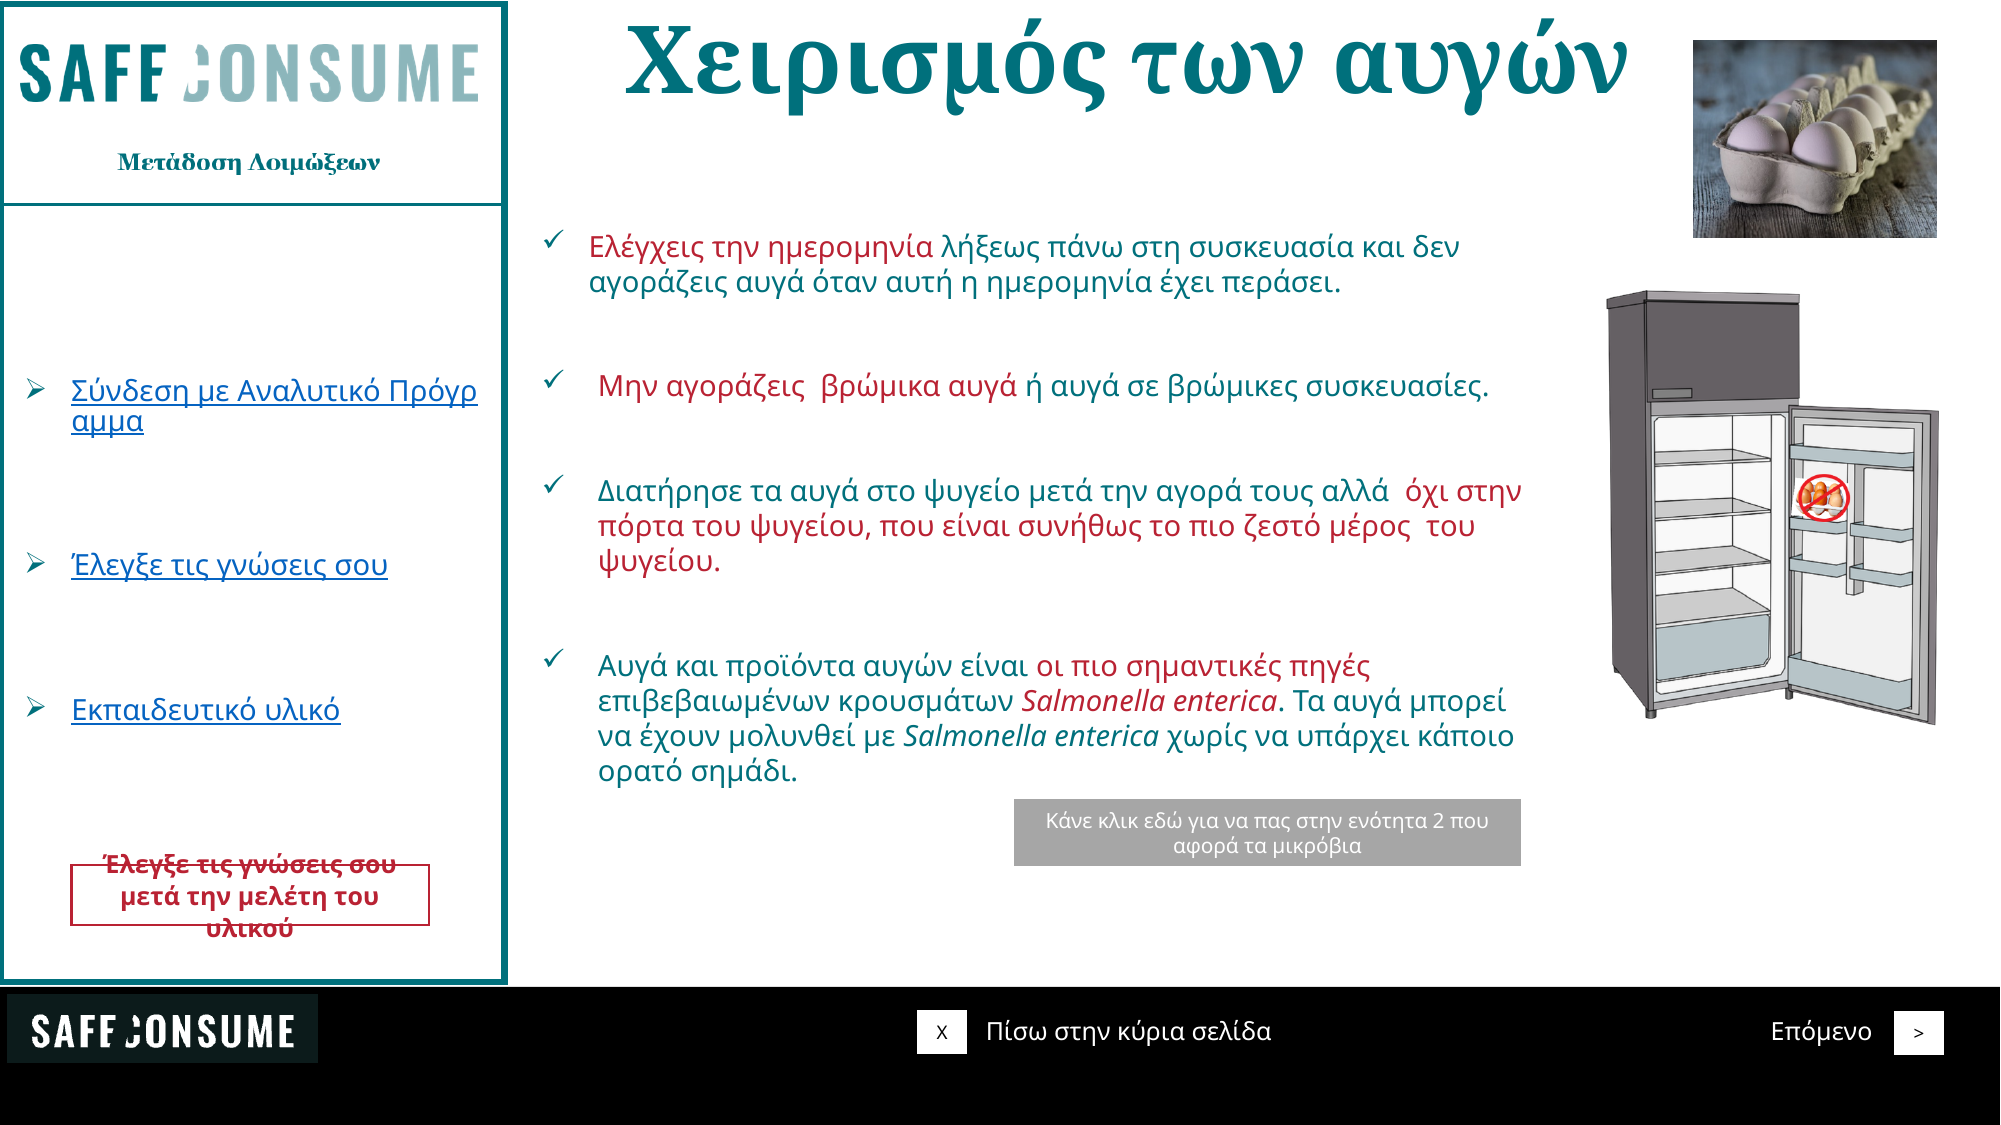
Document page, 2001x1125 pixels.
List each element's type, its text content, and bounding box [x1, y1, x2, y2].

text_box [0, 986, 2000, 1125]
picture [1576, 284, 1971, 731]
picture [1693, 40, 1937, 238]
picture [12, 24, 494, 195]
text_box Ελέγχεις την ημερομηνία λήξεως πάνω στη συσκευασία και δεν αγοράζεις αυγά όταν αυτή η ημερομηνία έχει περάσει. Μην αγοράζεις βρώμικα αυγά ή αυγά σε βρώμικες συσκευασίες. Διατήρησε τα αυγά στο ψυγείο μετά την αγορά τους αλλά όχι στην πόρτα του ψυγείου, που είναι συνήθως το πιο ζεστό μέρος του ψυγείου. Αυγά και προϊόντα αυγών είναι οι πιο σημαντικές πηγές επιβεβαιωμένων κρουσμάτων Salmonella enterica. Τα αυγά μπορεί να έχουν μολυνθεί με Salmonella enterica χωρίς να υπάρχει κάποιο ορατό σημάδι. [526, 220, 1556, 795]
text_box Χειρισμός των αυγών [504, 0, 1754, 120]
text_box Έλεγξε τις γνώσεις σου μετά την μελέτη του υλικού [70, 864, 430, 926]
text_box [0, 3, 506, 983]
text_box Κάνε κλικ εδώ για να πας στην ενότητα 2 που αφορά τα μικρόβια [1014, 799, 1521, 866]
text_box Σύνδεση με Αναλυτικό Πρόγραμμα Έλεγξε τις γνώσεις σoυ Εκπαιδευτικό υλικό [9, 295, 498, 779]
